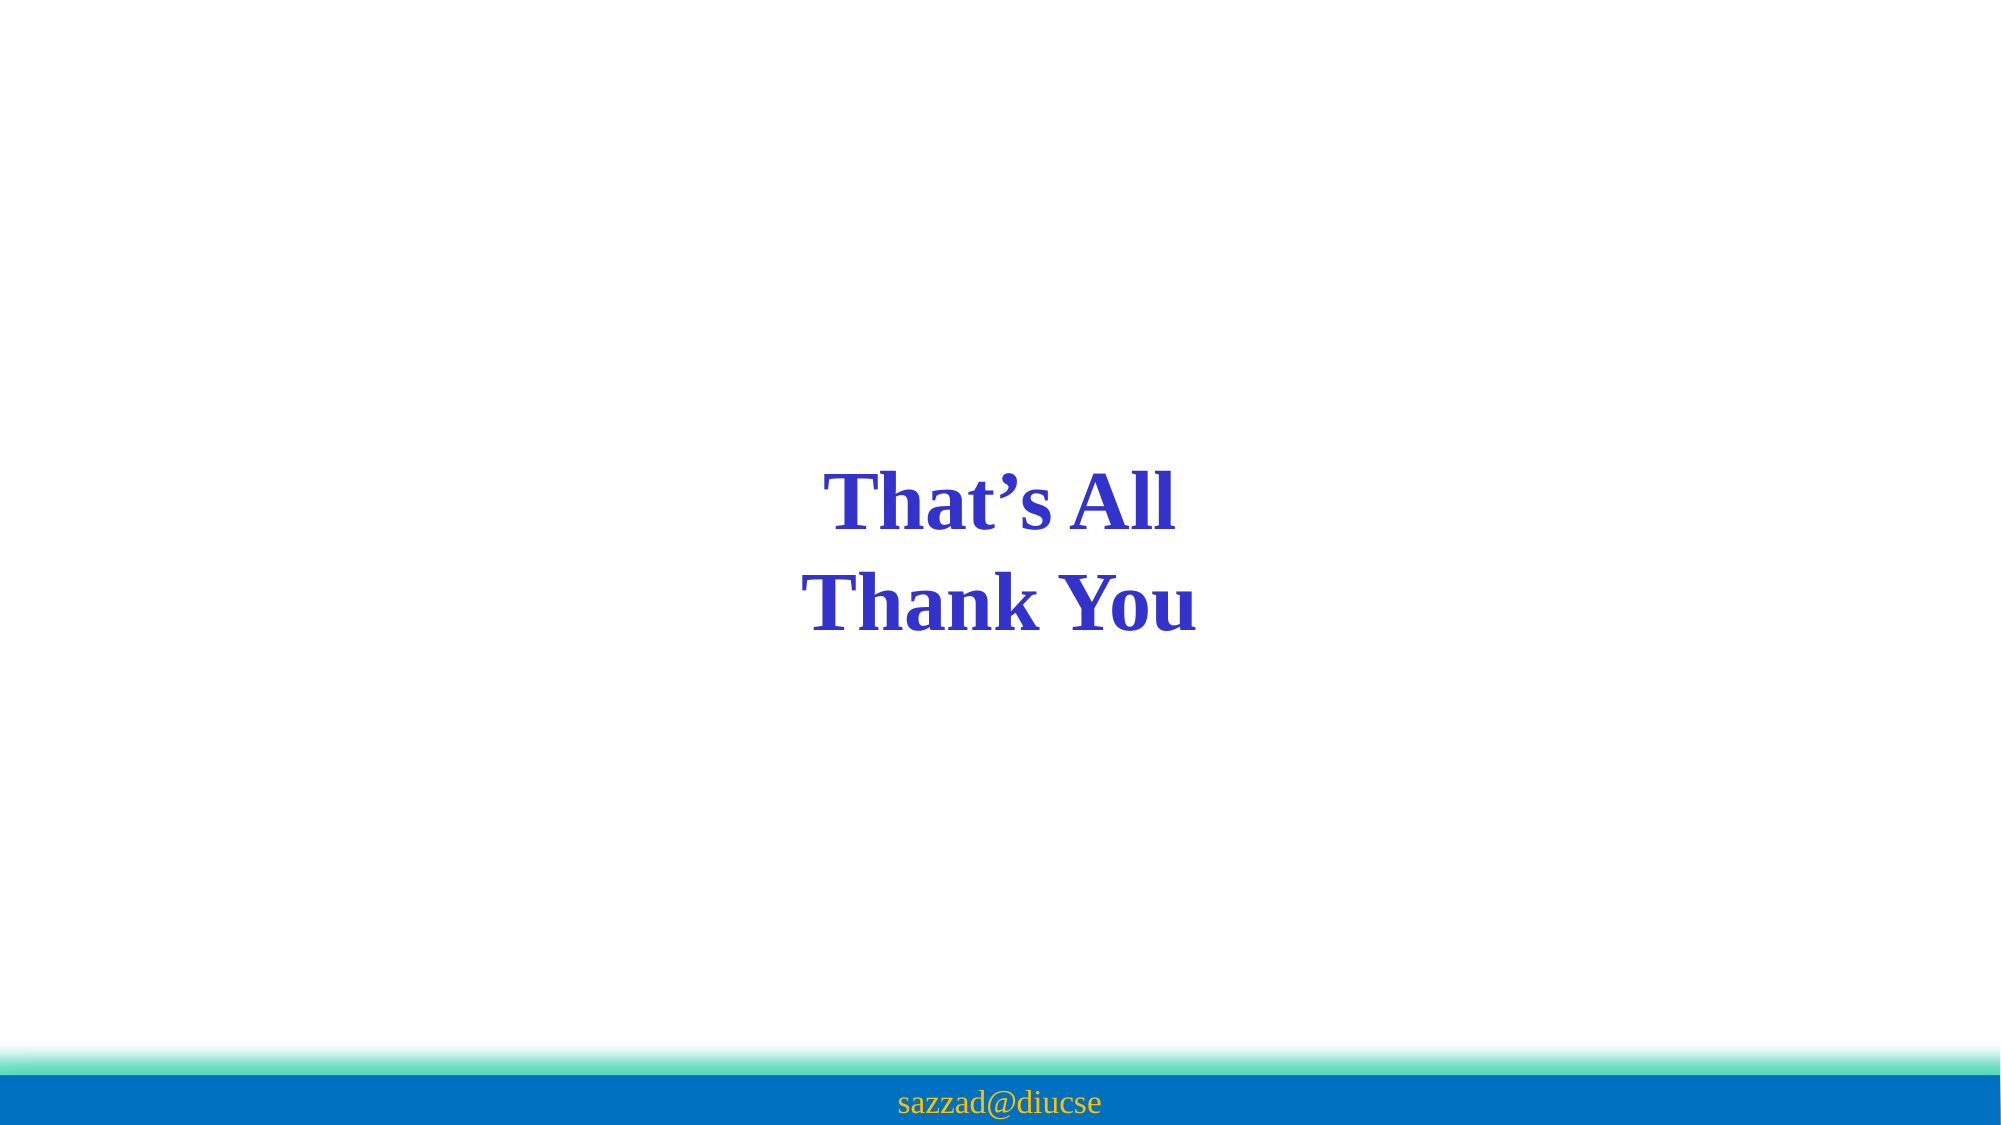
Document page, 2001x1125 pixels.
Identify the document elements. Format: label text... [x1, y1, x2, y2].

title That’s All Thank You [118, 437, 1882, 655]
